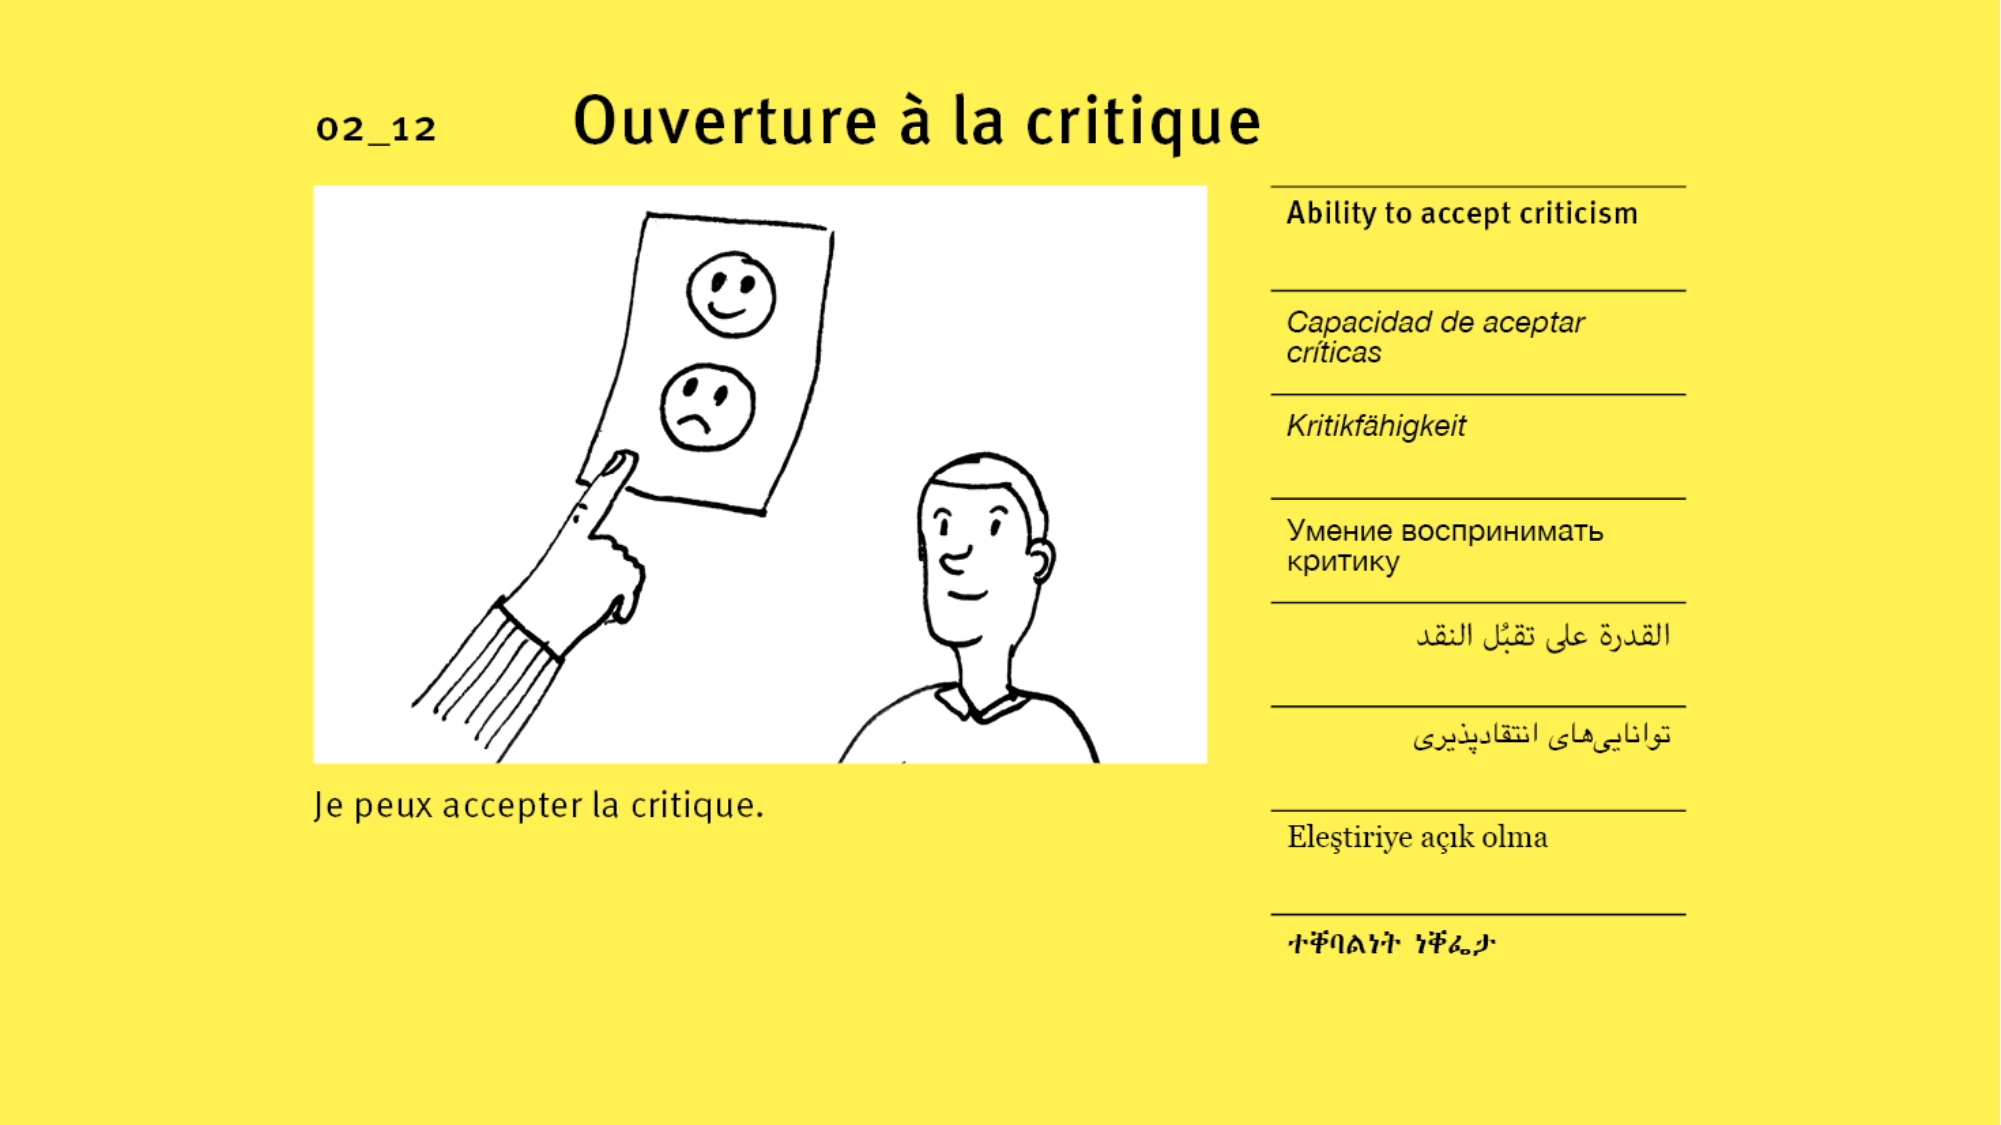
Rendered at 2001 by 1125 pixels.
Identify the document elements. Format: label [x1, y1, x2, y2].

picture [207, 0, 1793, 1125]
